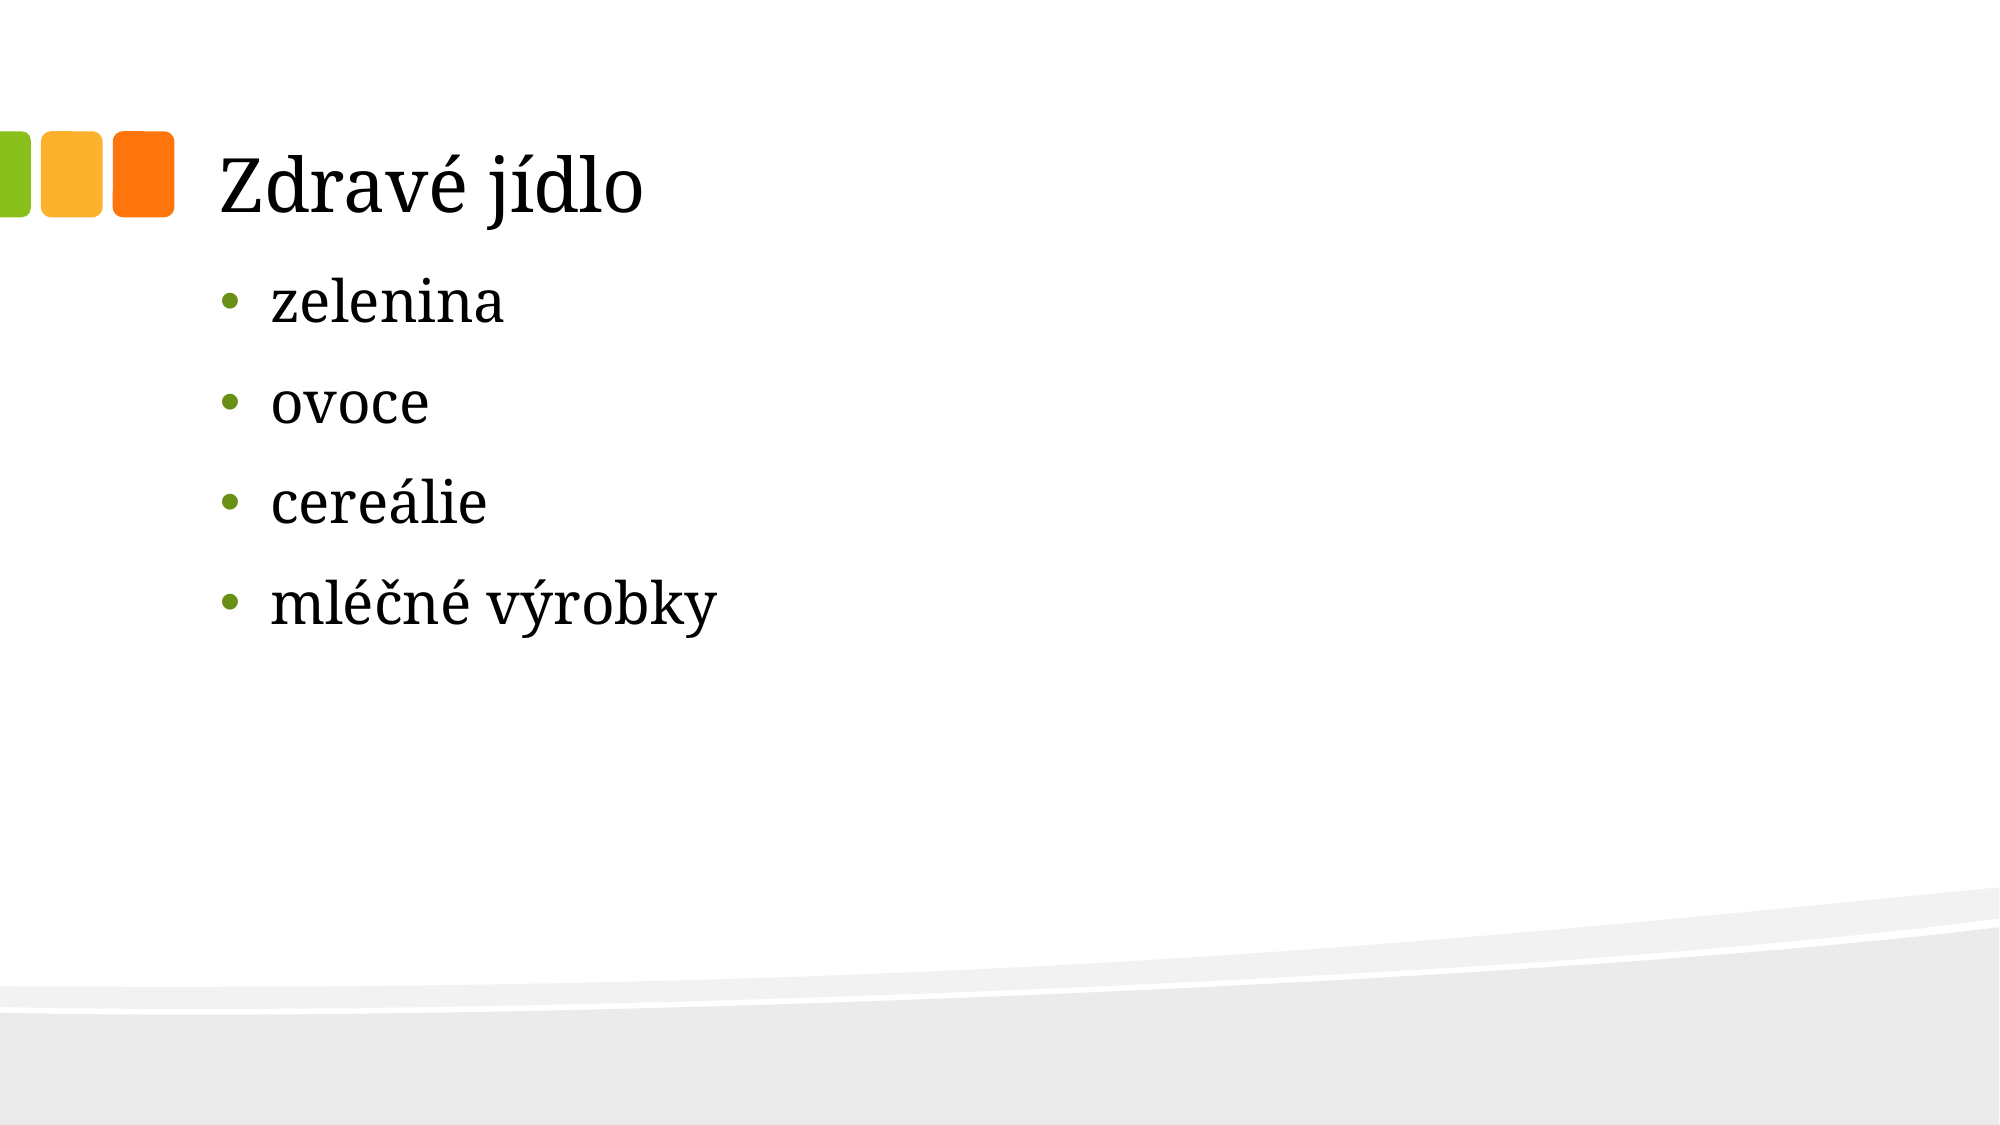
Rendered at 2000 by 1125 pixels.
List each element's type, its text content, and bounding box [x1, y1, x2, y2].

title Zdravé jídlo [199, 24, 1800, 238]
list zelenina ovoce cereálie mléčné výrobky [199, 262, 1800, 1013]
